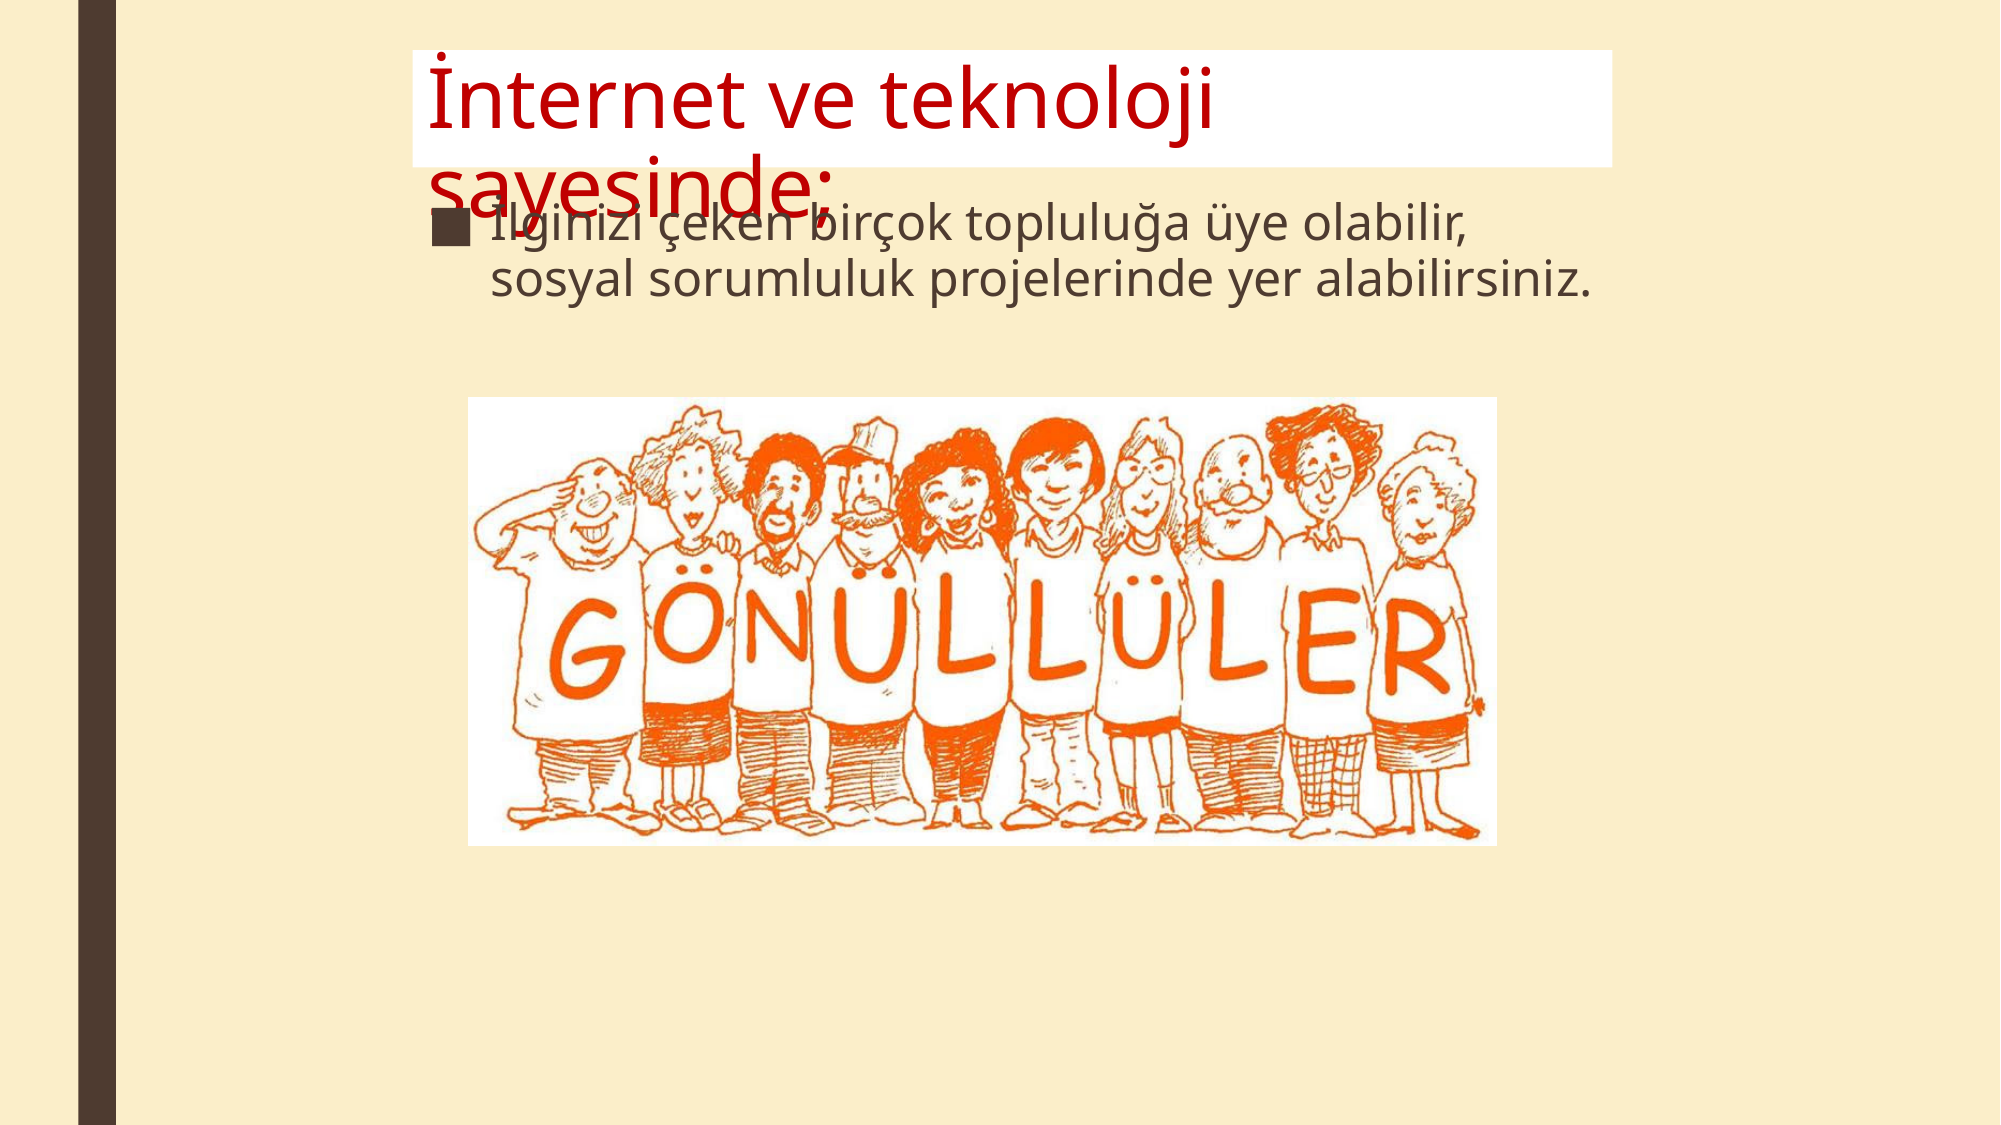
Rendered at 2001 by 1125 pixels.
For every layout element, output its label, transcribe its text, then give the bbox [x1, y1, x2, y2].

picture [468, 397, 1497, 846]
title İnternet ve teknoloji sayesinde; [412, 50, 1613, 168]
list İlginizi çeken birçok topluluğa üye olabilir, sosyal sorumluluk projelerinde yer alabilirsiniz. [412, 187, 1613, 875]
